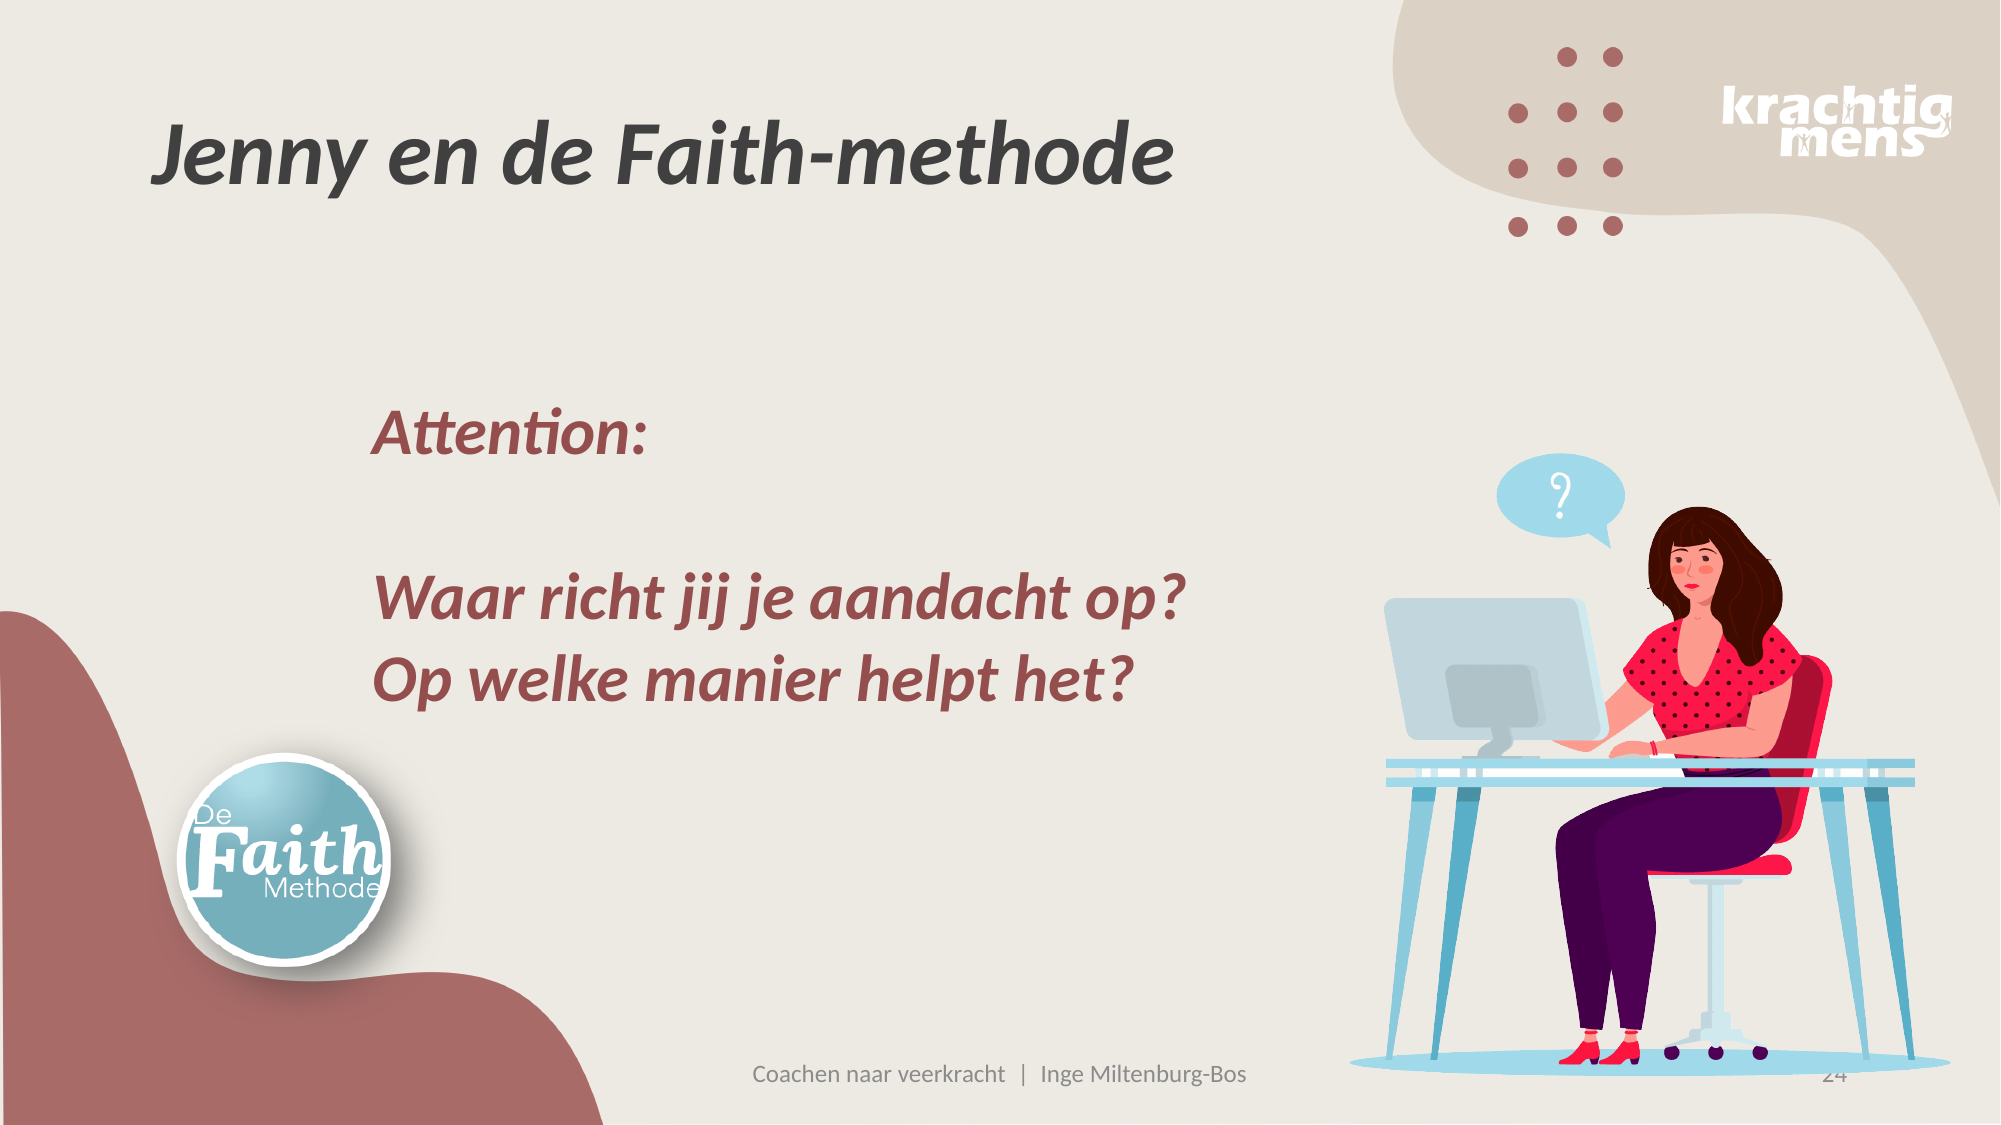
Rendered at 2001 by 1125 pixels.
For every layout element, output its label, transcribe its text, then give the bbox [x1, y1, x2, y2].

picture [0, 0, 2001, 1125]
text_box Jenny en de Faith-methode [137, 31, 1863, 279]
footer Coachen naar veerkracht | Inge Miltenburg-Bos [662, 1042, 1292, 1103]
text_box Attention: Waar richt jij je aandacht op? Op welke manier helpt het? [327, 299, 1364, 899]
